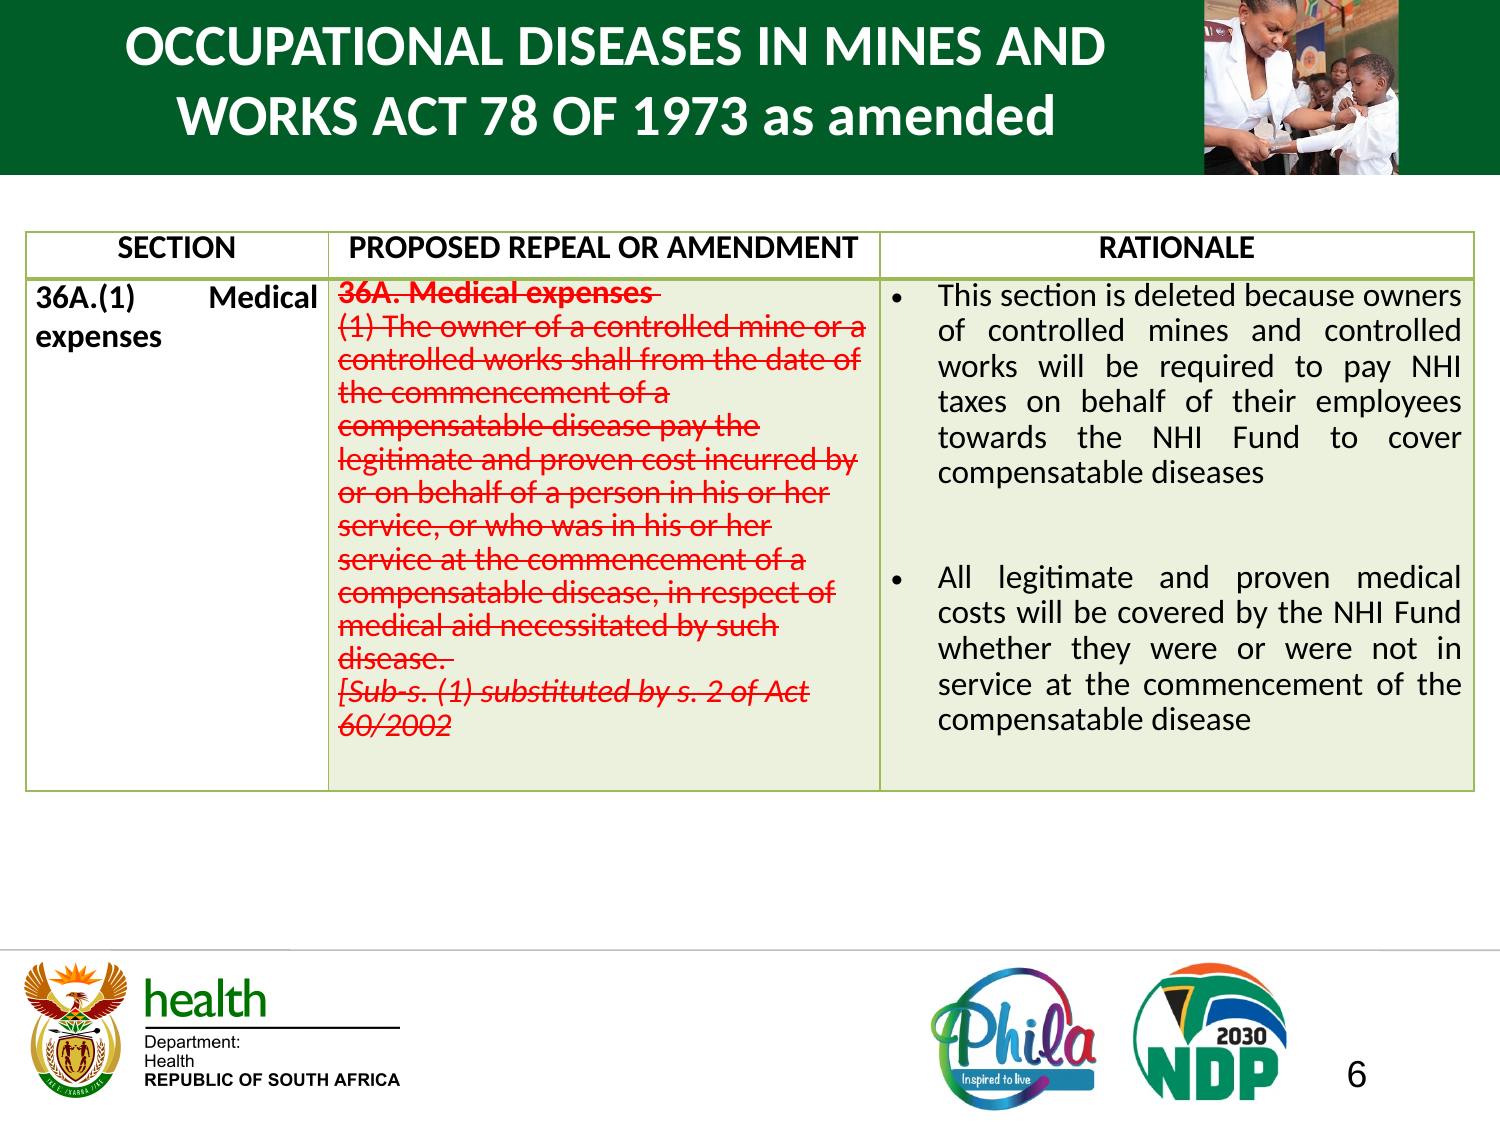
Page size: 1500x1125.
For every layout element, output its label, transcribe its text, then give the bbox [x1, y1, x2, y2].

picture [927, 964, 1103, 1114]
picture [24, 962, 400, 1098]
table_header PROPOSED REPEAL OR AMENDMENT [329, 233, 879, 277]
table_cell This section is deleted because owners of controlled mines and controlled works will be required to pay NHI taxes on behalf of their employees towards the NHI Fund to cover compensatable diseases All legitimate and proven medical costs will be covered by the NHI Fund whether they were or were not in service at the commencement of the compensatable disease [881, 281, 1473, 790]
table_cell 36A. Medical expenses (1) The owner of a controlled mine or a controlled works shall from the date of the commencement of a compensatable disease pay the legitimate and proven cost incurred by or on behalf of a person in his or her service, or who was in his or her service at the commencement of a compensatable disease, in respect of medical aid necessitated by such disease. [Sub-s. (1) substituted by s. 2 of Act 60/2002 [329, 281, 879, 790]
table_header RATIONALE [881, 233, 1473, 277]
table_header SECTION [27, 233, 328, 277]
picture [1204, 0, 1399, 175]
picture [1127, 952, 1302, 1125]
table_cell 36A.(1) Medical expenses [27, 281, 328, 790]
title OCCUPATIONAL DISEASES IN MINES AND WORKS ACT 78 OF 1973 as amended [25, 0, 1207, 154]
